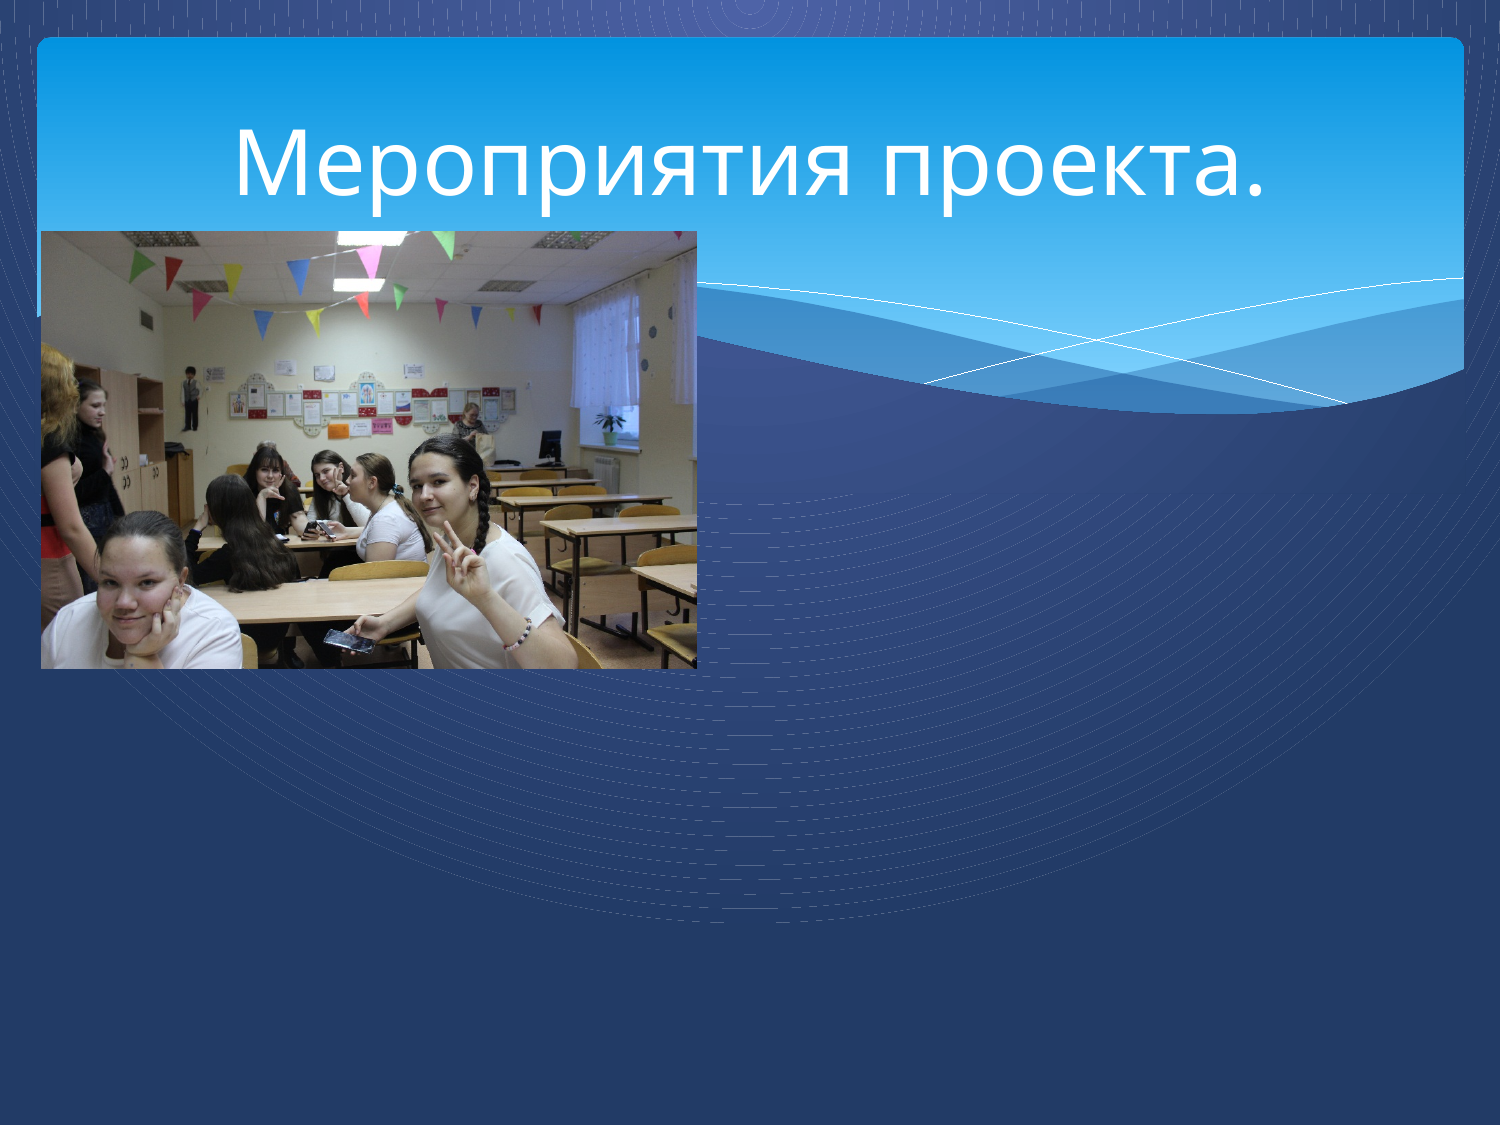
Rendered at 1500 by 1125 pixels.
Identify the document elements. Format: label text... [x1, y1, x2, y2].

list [41, 231, 698, 670]
title Мероприятия проекта. [75, 55, 1425, 261]
